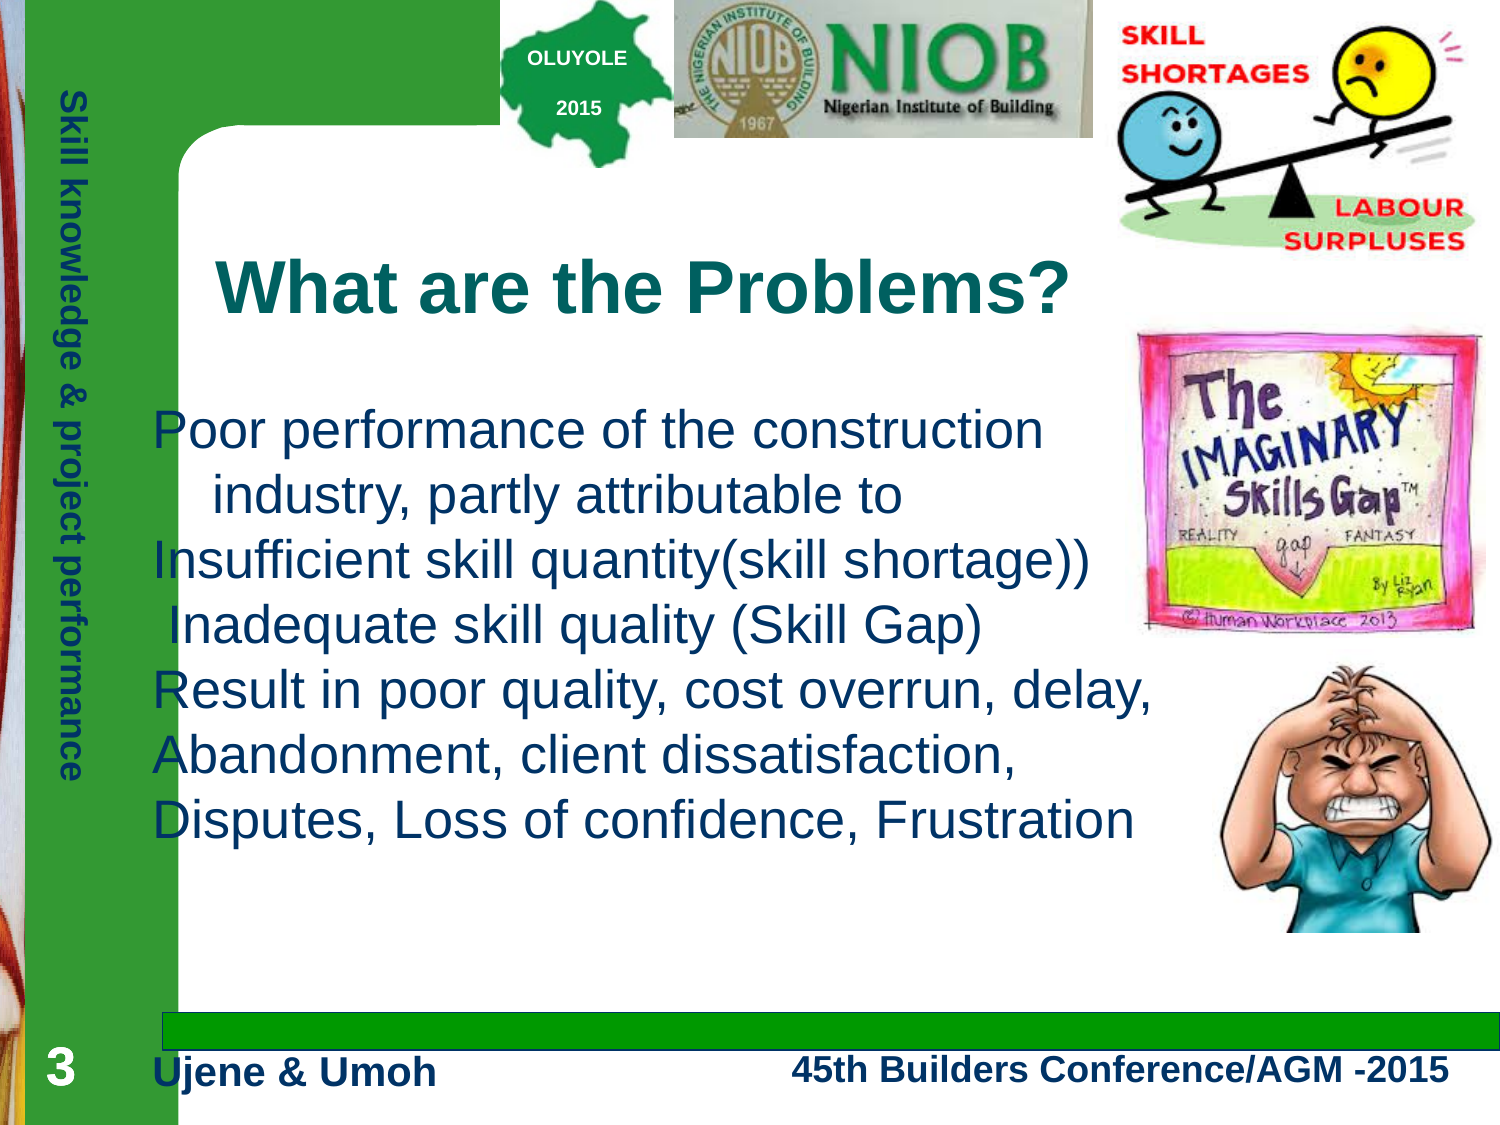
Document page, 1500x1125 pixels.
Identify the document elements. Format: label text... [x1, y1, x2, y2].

picture [674, 0, 1500, 276]
text_box 3 [13, 1023, 111, 1105]
picture [0, 0, 25, 1125]
picture [1212, 649, 1500, 934]
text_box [499, 0, 674, 168]
title What are the Problems? [199, 149, 1500, 338]
list Poor performance of the construction industry, partly attributable to Insufficient skill quantity(skill shortage)) Inadequate skill quality (Skill Gap) Result in poor quality, cost overrun, delay, Abandonment, client dissatisfaction, Disputes, Loss of confidence, Frustration [137, 387, 1500, 999]
picture [1124, 312, 1487, 638]
text_box [162, 1012, 1500, 1051]
